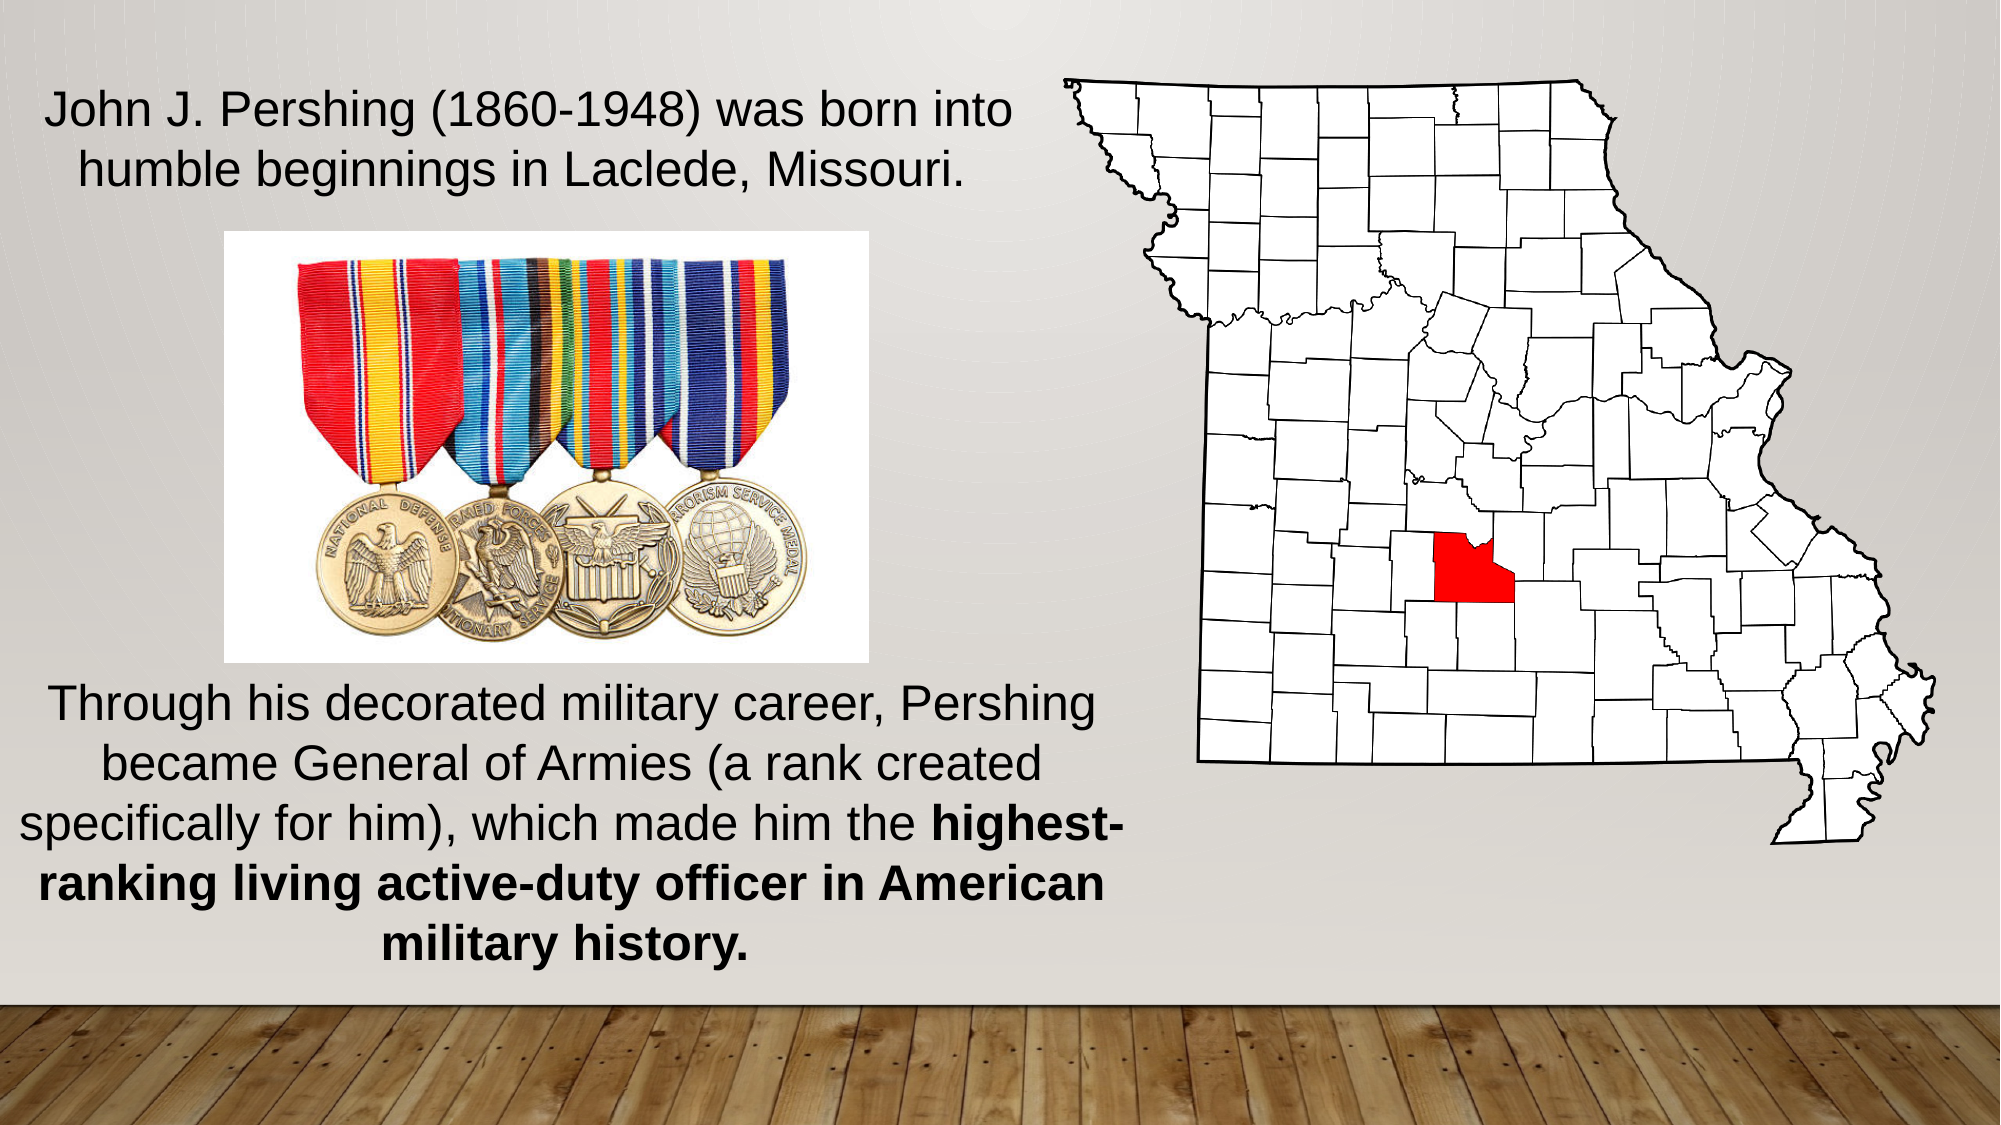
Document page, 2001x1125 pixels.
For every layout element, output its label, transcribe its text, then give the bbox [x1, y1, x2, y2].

picture [1063, 78, 1936, 846]
picture [223, 231, 869, 664]
text_box Through his decorated military career, Pershing became General of Armies (a rank created specifically for him), which made him the highest-ranking living active-duty officer in American military history. [0, 663, 1145, 978]
picture [0, 1005, 2000, 1125]
text_box John J. Pershing (1860-1948) was born into humble beginnings in Laclede, Missouri. [28, 68, 1030, 204]
